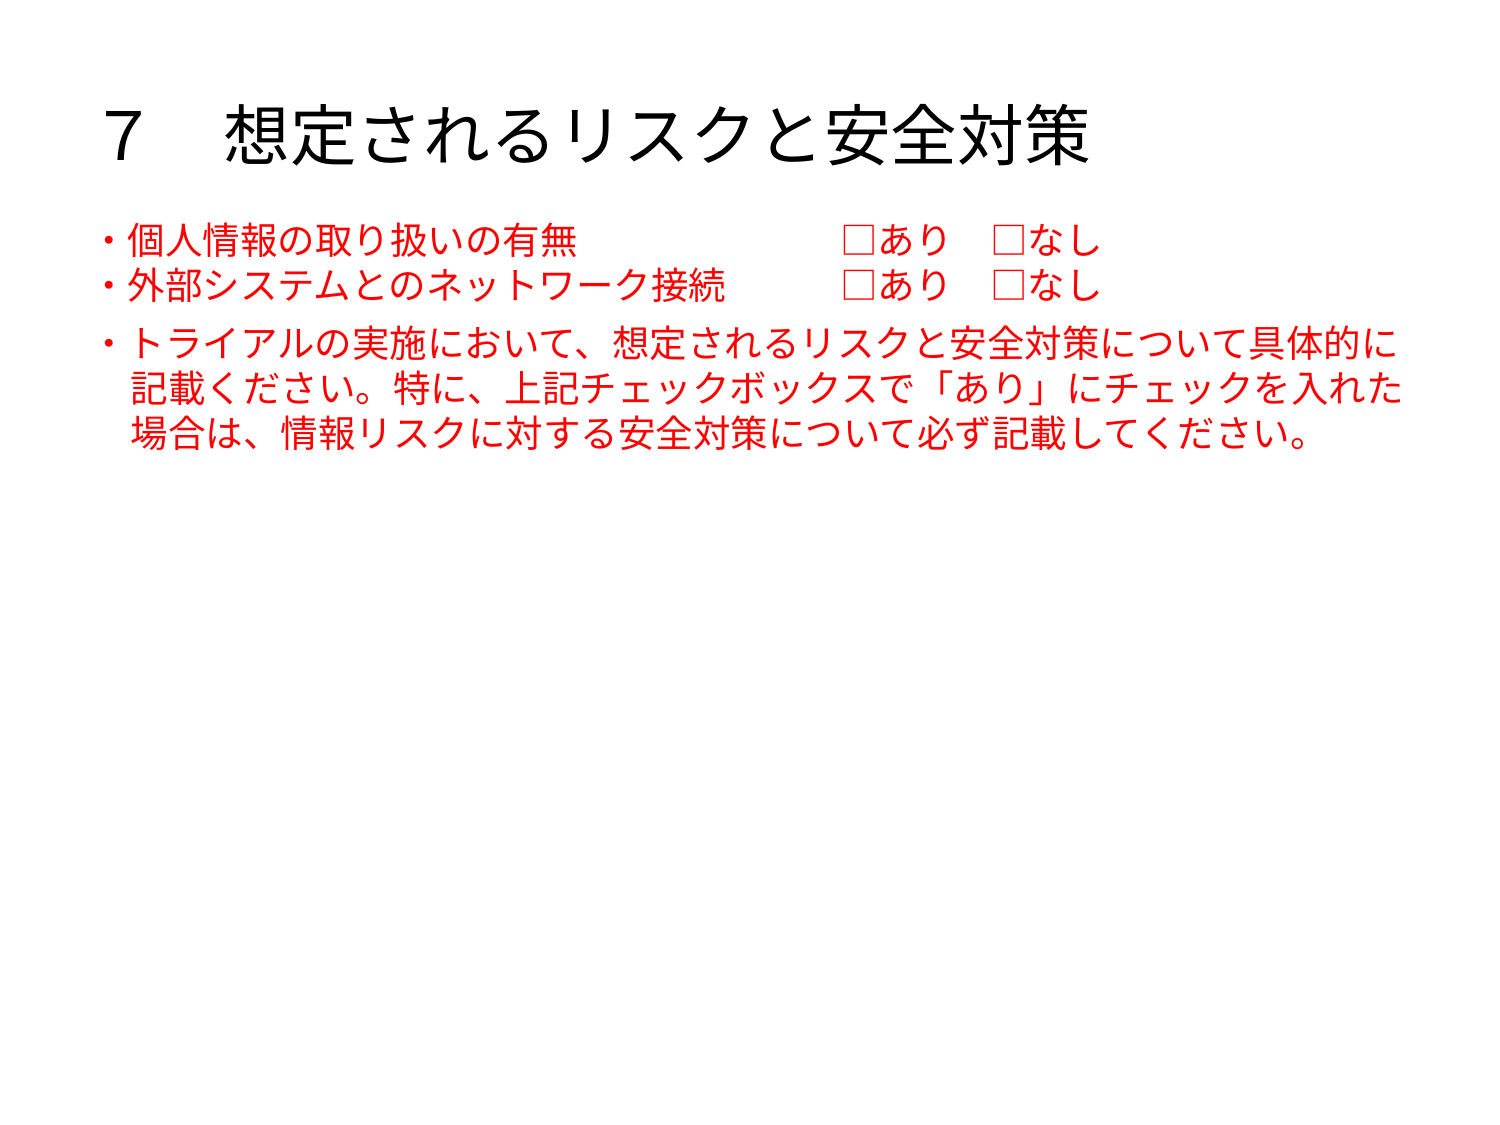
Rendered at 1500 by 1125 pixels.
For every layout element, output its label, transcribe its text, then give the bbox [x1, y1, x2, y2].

text_box ７ 想定されるリスクと安全対策 [74, 45, 1425, 209]
text_box ・個人情報の取り扱いの有無 □あり □なし ・外部システムとのネットワーク接続 □あり □なし ・トライアルの実施において、想定されるリスクと安全対策について具体的に記載ください。特に、上記チェックボックスで「あり」にチェックを入れた場合は、情報リスクに対する安全対策について必ず記載してください。 [74, 209, 1425, 953]
